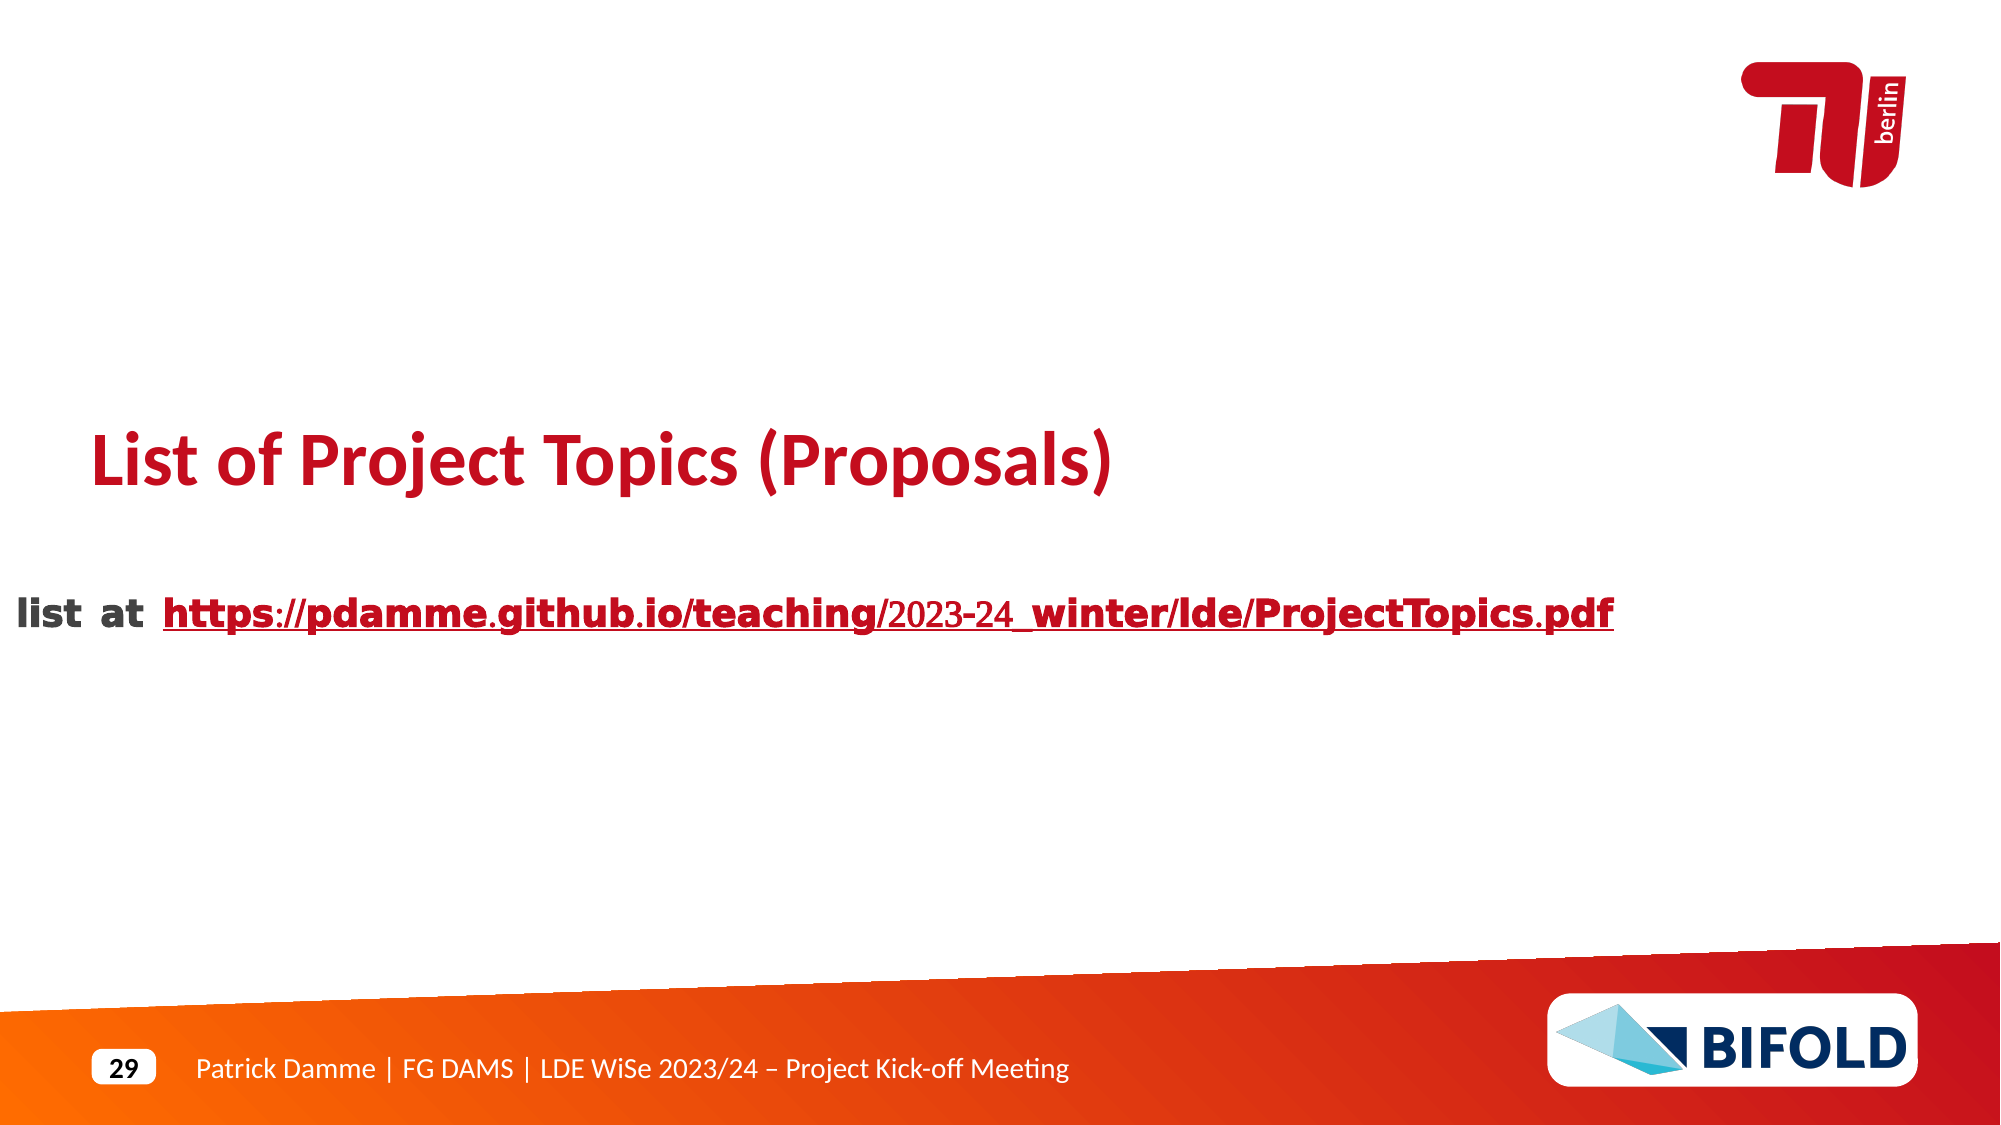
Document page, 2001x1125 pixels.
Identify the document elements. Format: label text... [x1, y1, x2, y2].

text_box See list at https://pdamme.github.io/teaching/2023-24_winter/lde/ProjectTopics.pdf [0, 581, 1648, 642]
list List of Project Topics (Proposals) [91, 423, 1455, 542]
picture [1556, 1004, 1906, 1075]
picture [1741, 62, 1906, 188]
